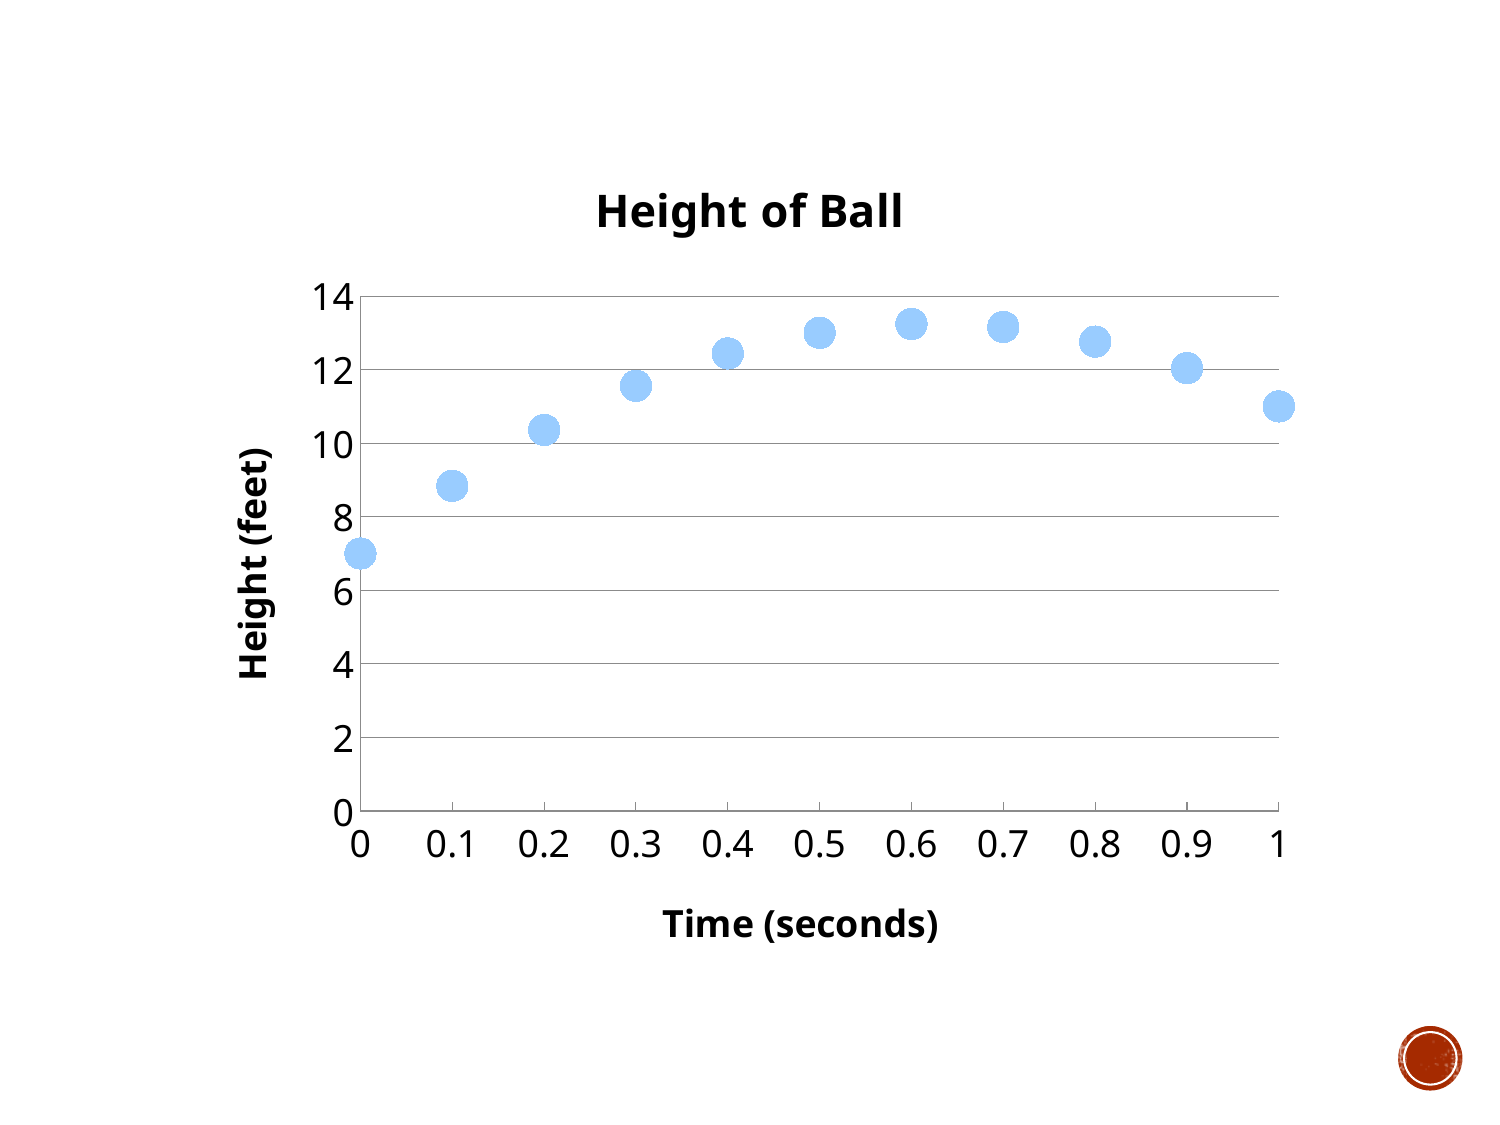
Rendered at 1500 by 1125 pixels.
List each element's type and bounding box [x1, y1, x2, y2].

chart [190, 143, 1310, 982]
